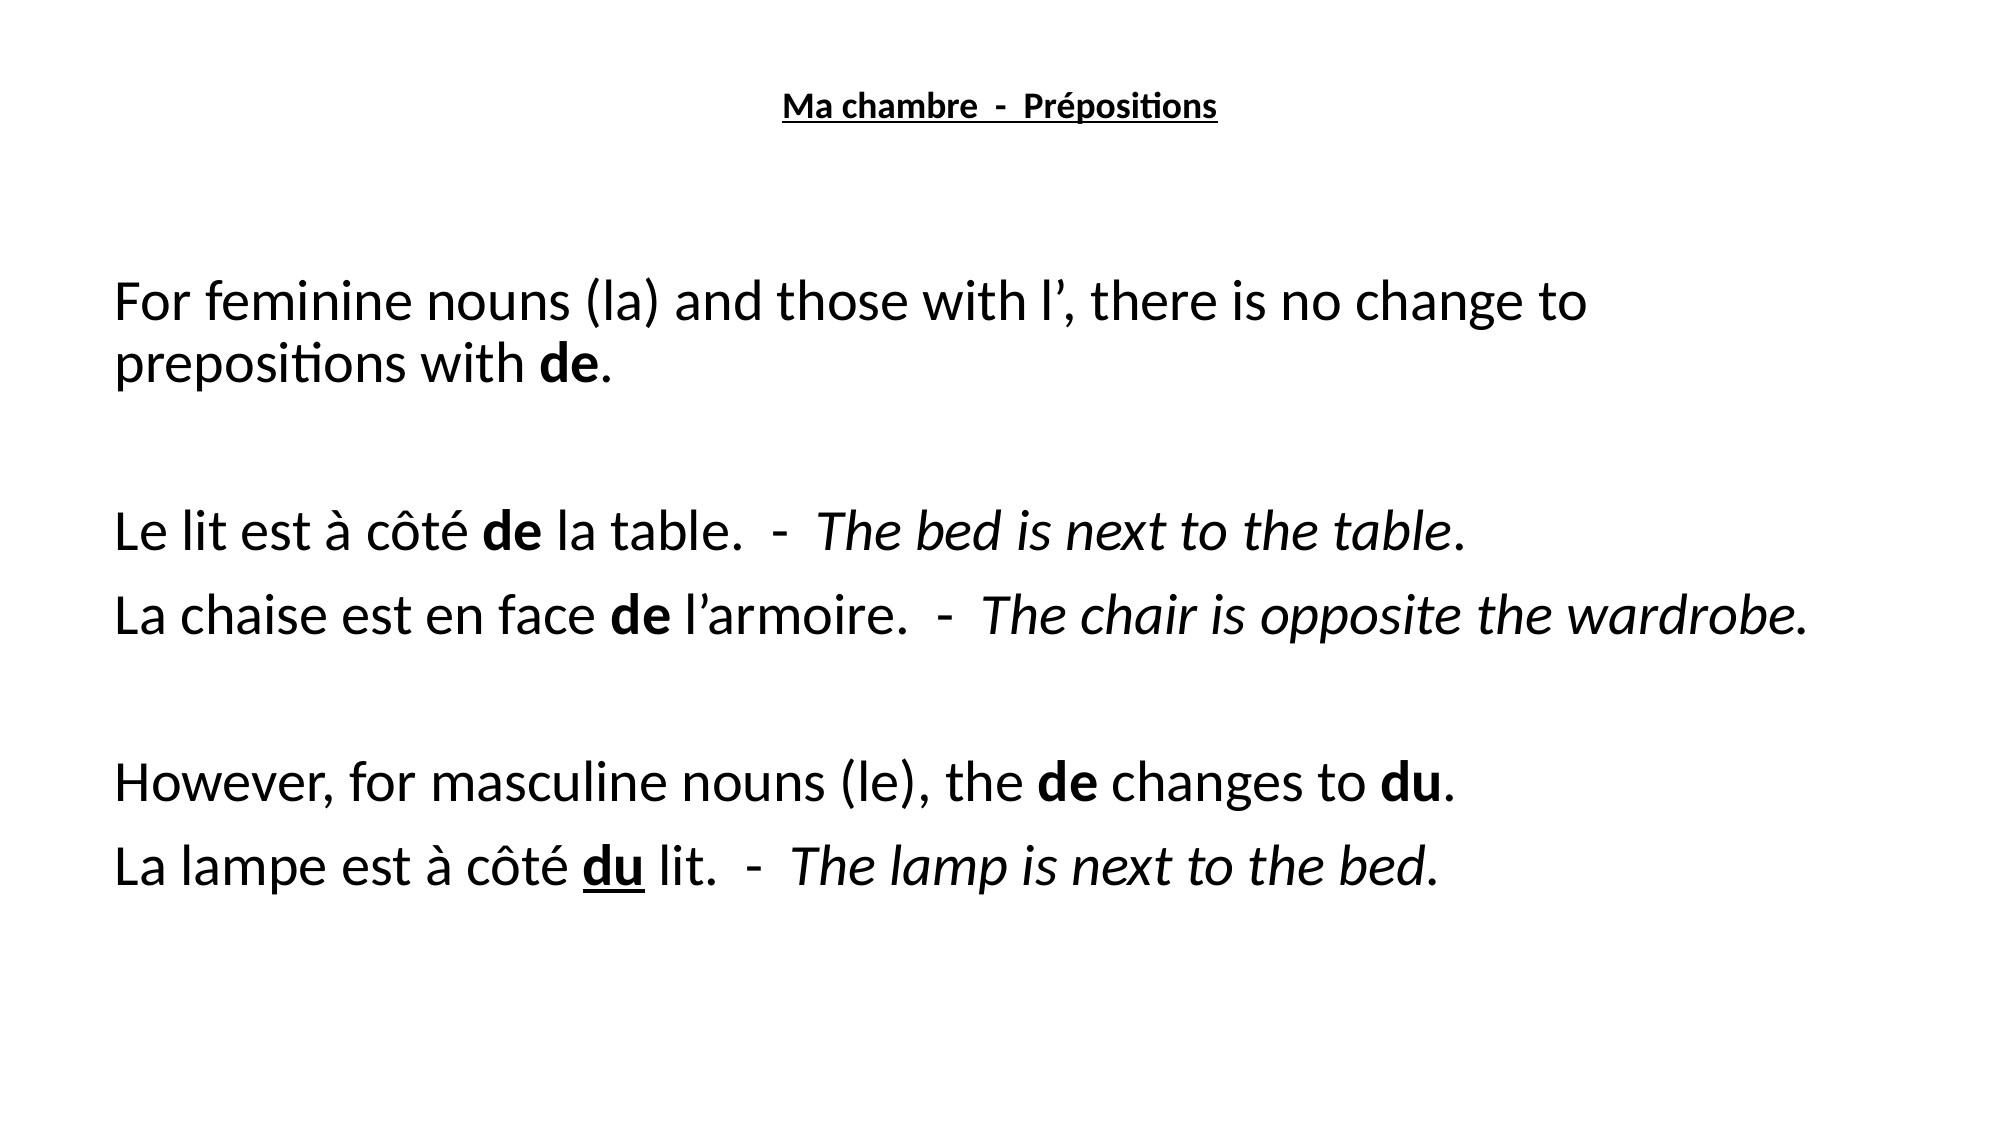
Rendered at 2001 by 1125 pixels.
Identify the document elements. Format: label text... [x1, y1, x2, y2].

list Ma chambre - Prépositions For feminine nouns (la) and those with l’, there is no change to prepositions with de. Le lit est à côté de la table. - The bed is next to the table. La chaise est en face de l’armoire. - The chair is opposite the wardrobe. However, for masculine nouns (le), the de changes to du. La lampe est à côté du lit. - The lamp is next to the bed. [99, 78, 1900, 1067]
